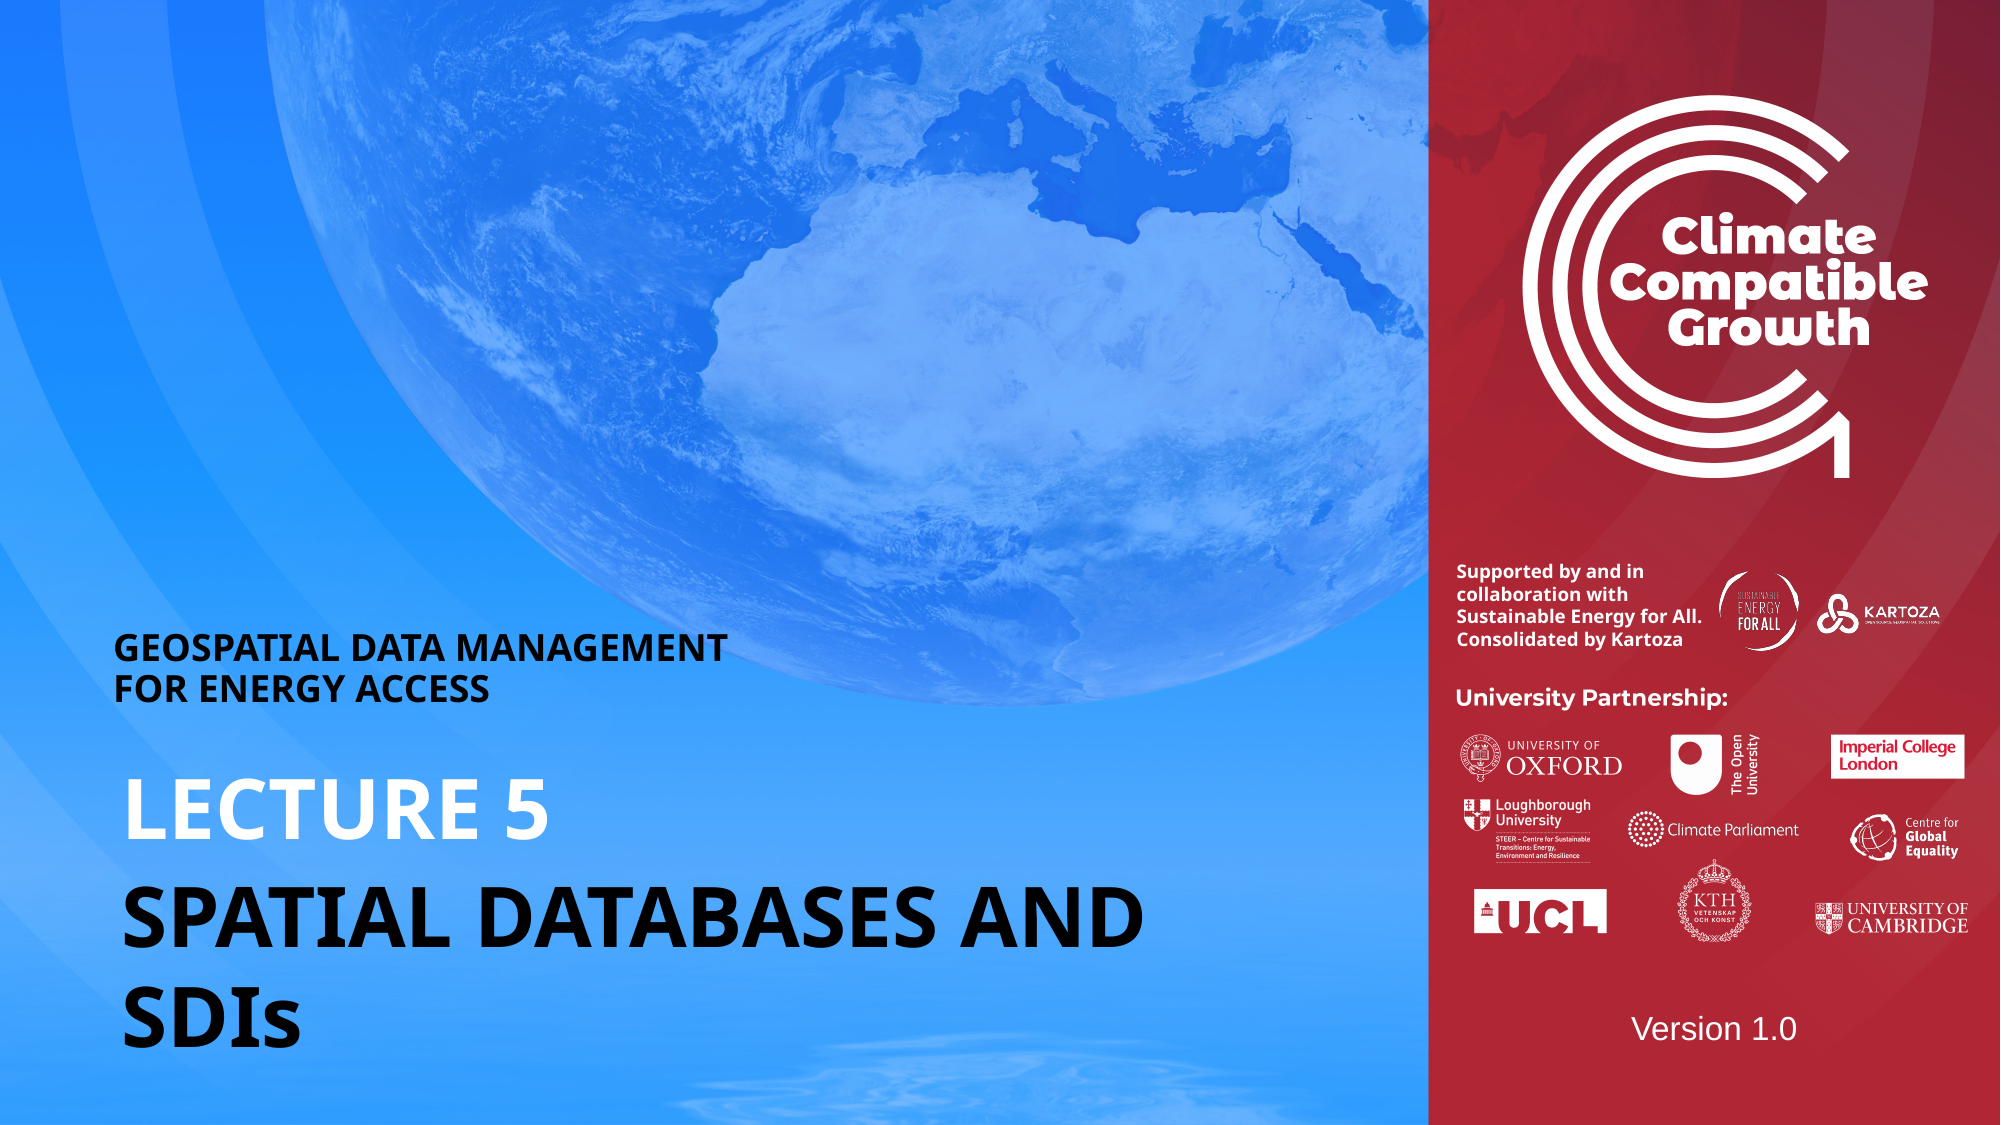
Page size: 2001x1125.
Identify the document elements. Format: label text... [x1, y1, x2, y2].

subtitle GEOSPATIAL DATA MANAGEMENT FOR ENERGY ACCESS [113, 553, 800, 711]
list Version 1.0 [1428, 1001, 2000, 1057]
picture [0, 0, 2000, 1125]
text_box Supported by and in collaboration with Sustainable Energy for All. Consolidated by Kartoza [1441, 552, 1720, 658]
title LECTURE 5 SPATIAL DATABASES AND SDIs [106, 705, 1260, 1072]
